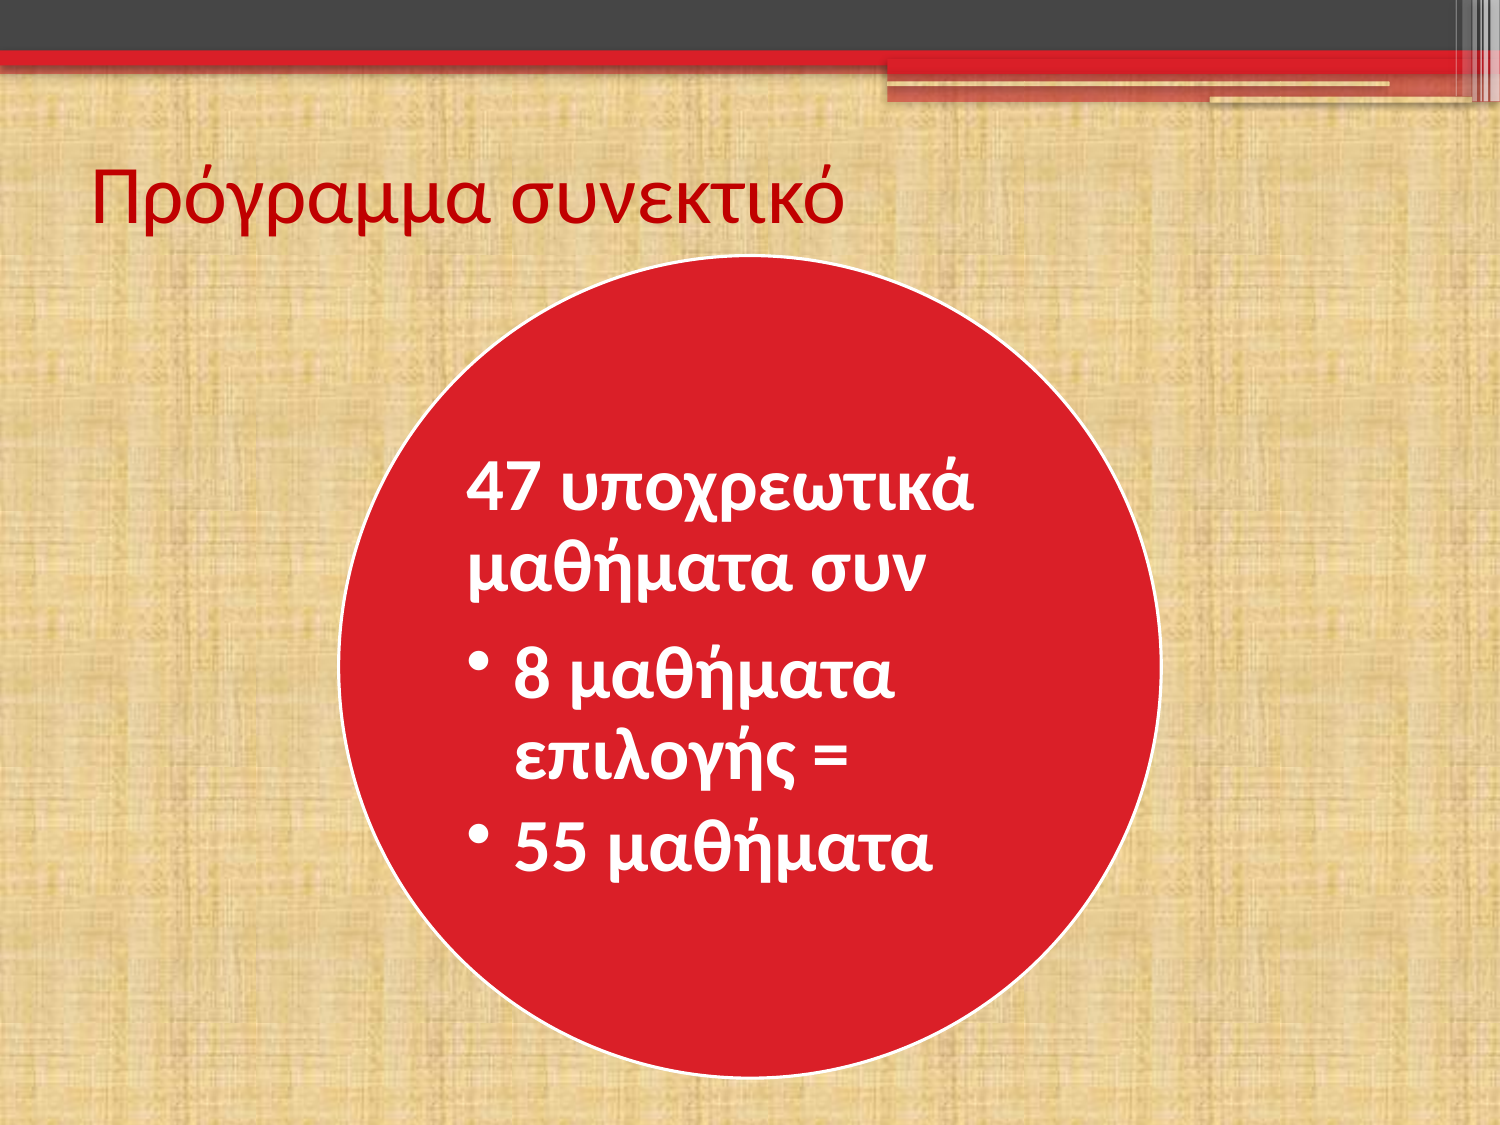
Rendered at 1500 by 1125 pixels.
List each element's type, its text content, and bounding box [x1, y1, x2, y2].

title Πρόγραμμα συνεκτικό [75, 101, 1425, 254]
picture [0, 74, 1500, 1125]
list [74, 255, 1426, 1079]
